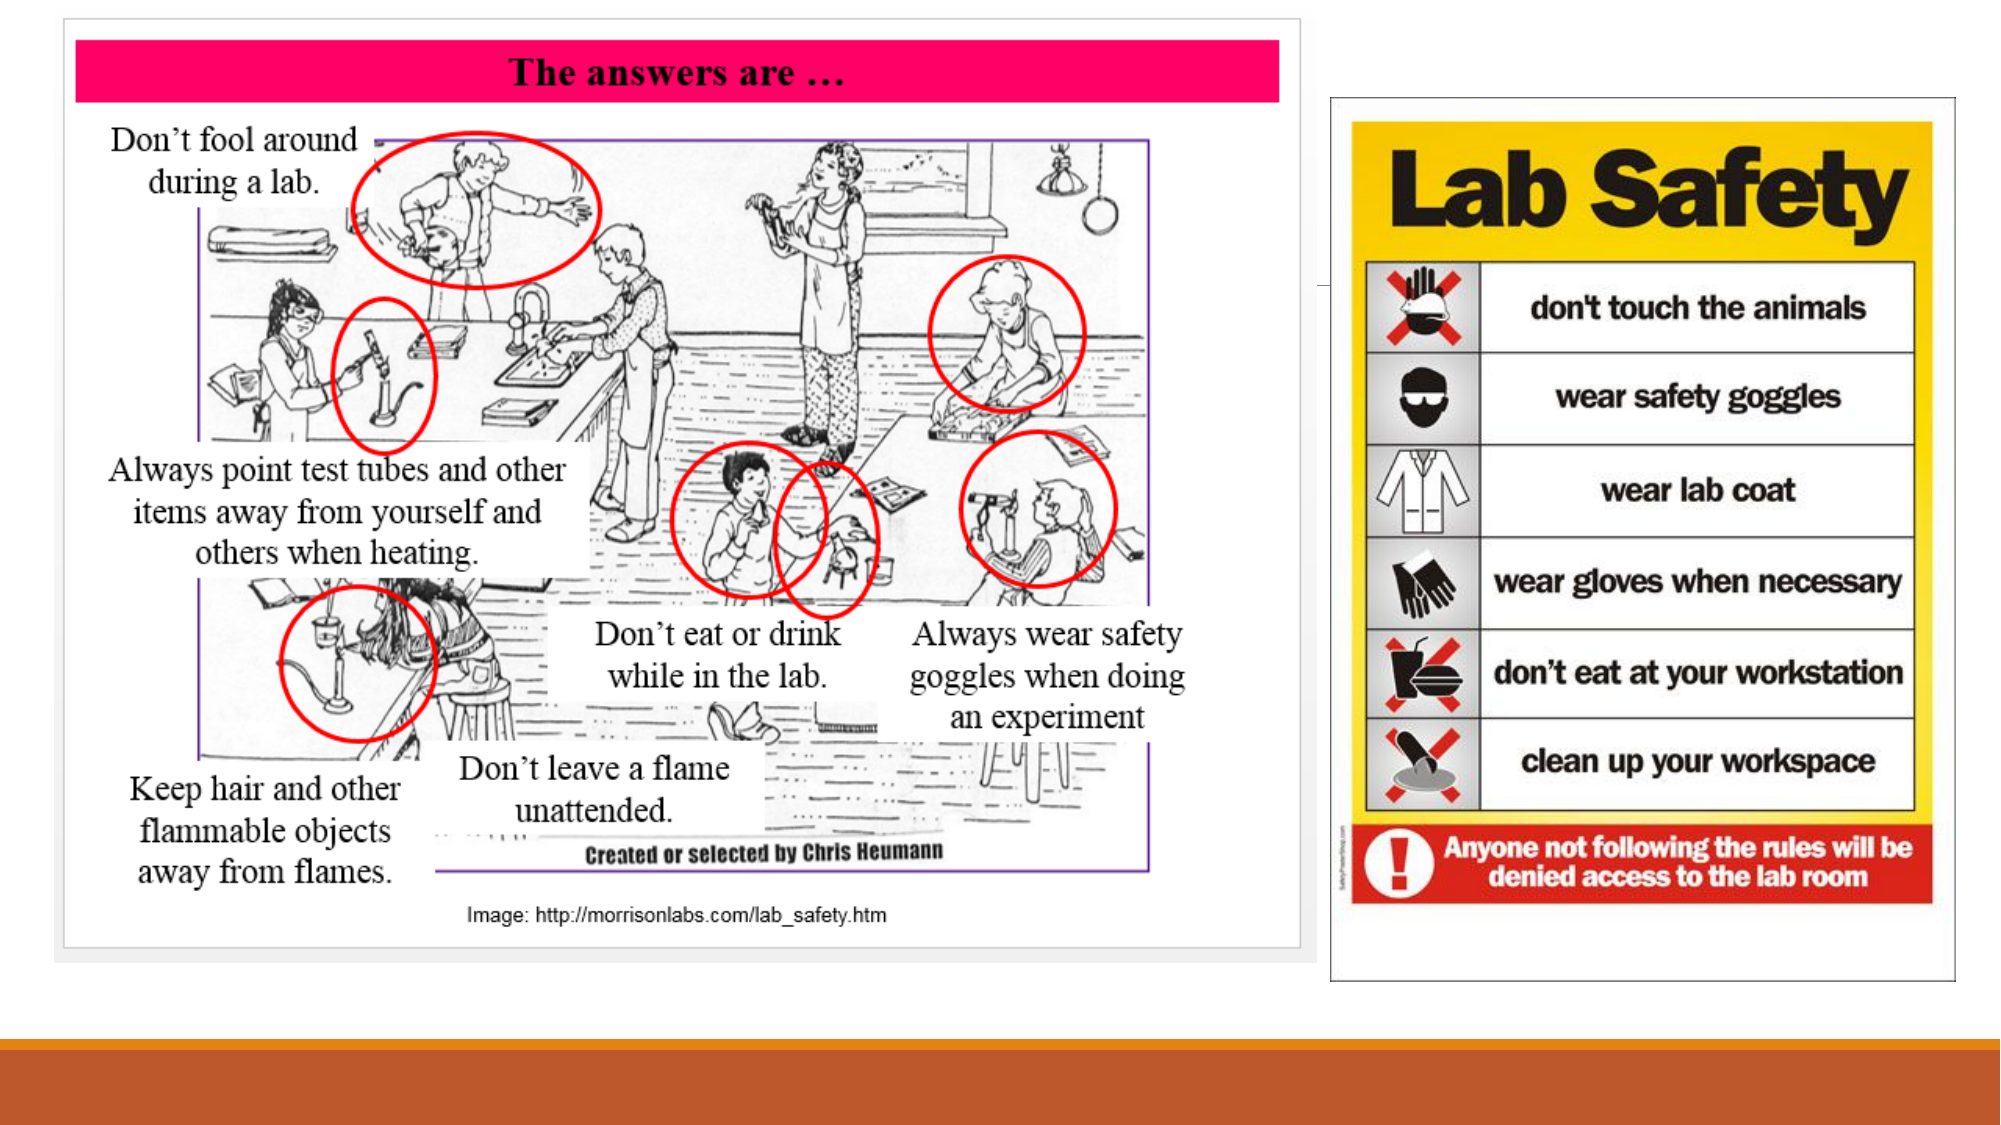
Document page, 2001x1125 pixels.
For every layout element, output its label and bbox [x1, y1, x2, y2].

picture [53, 9, 1317, 964]
picture [1330, 97, 1957, 983]
